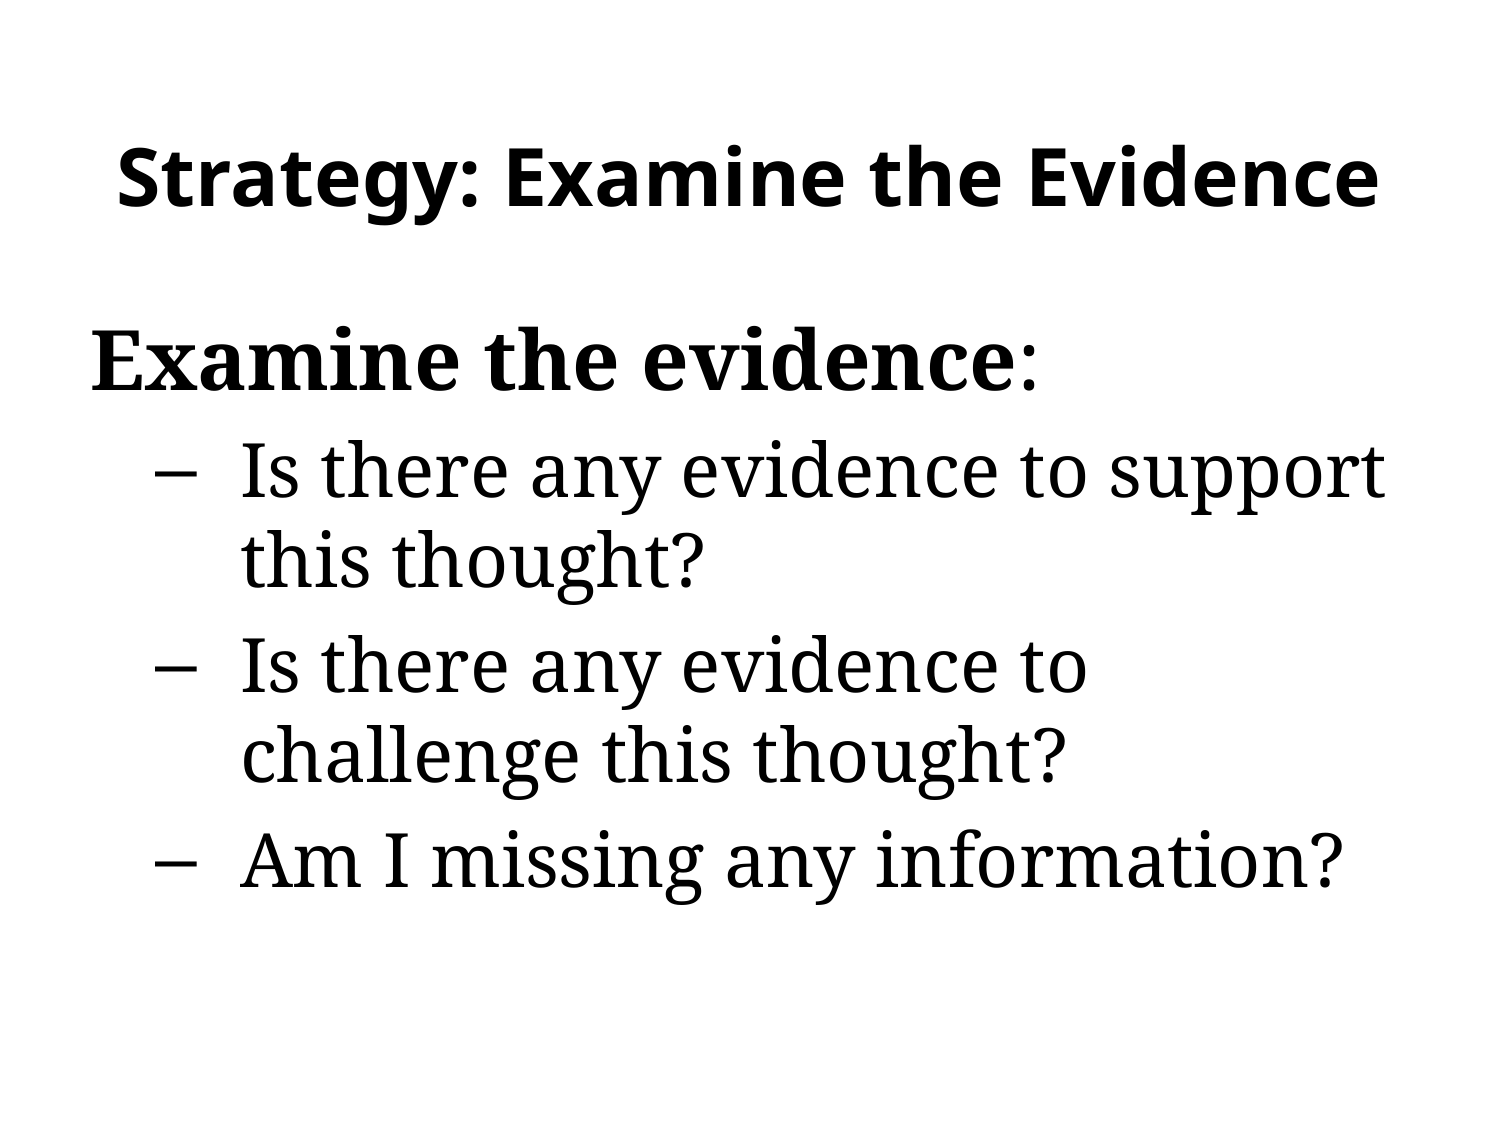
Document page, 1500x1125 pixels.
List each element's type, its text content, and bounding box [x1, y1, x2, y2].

list Examine the evidence: Is there any evidence to support this thought? Is there any evidence to challenge this thought? Am I missing any information? [75, 299, 1425, 1005]
title Strategy: Examine the Evidence [75, 80, 1425, 269]
